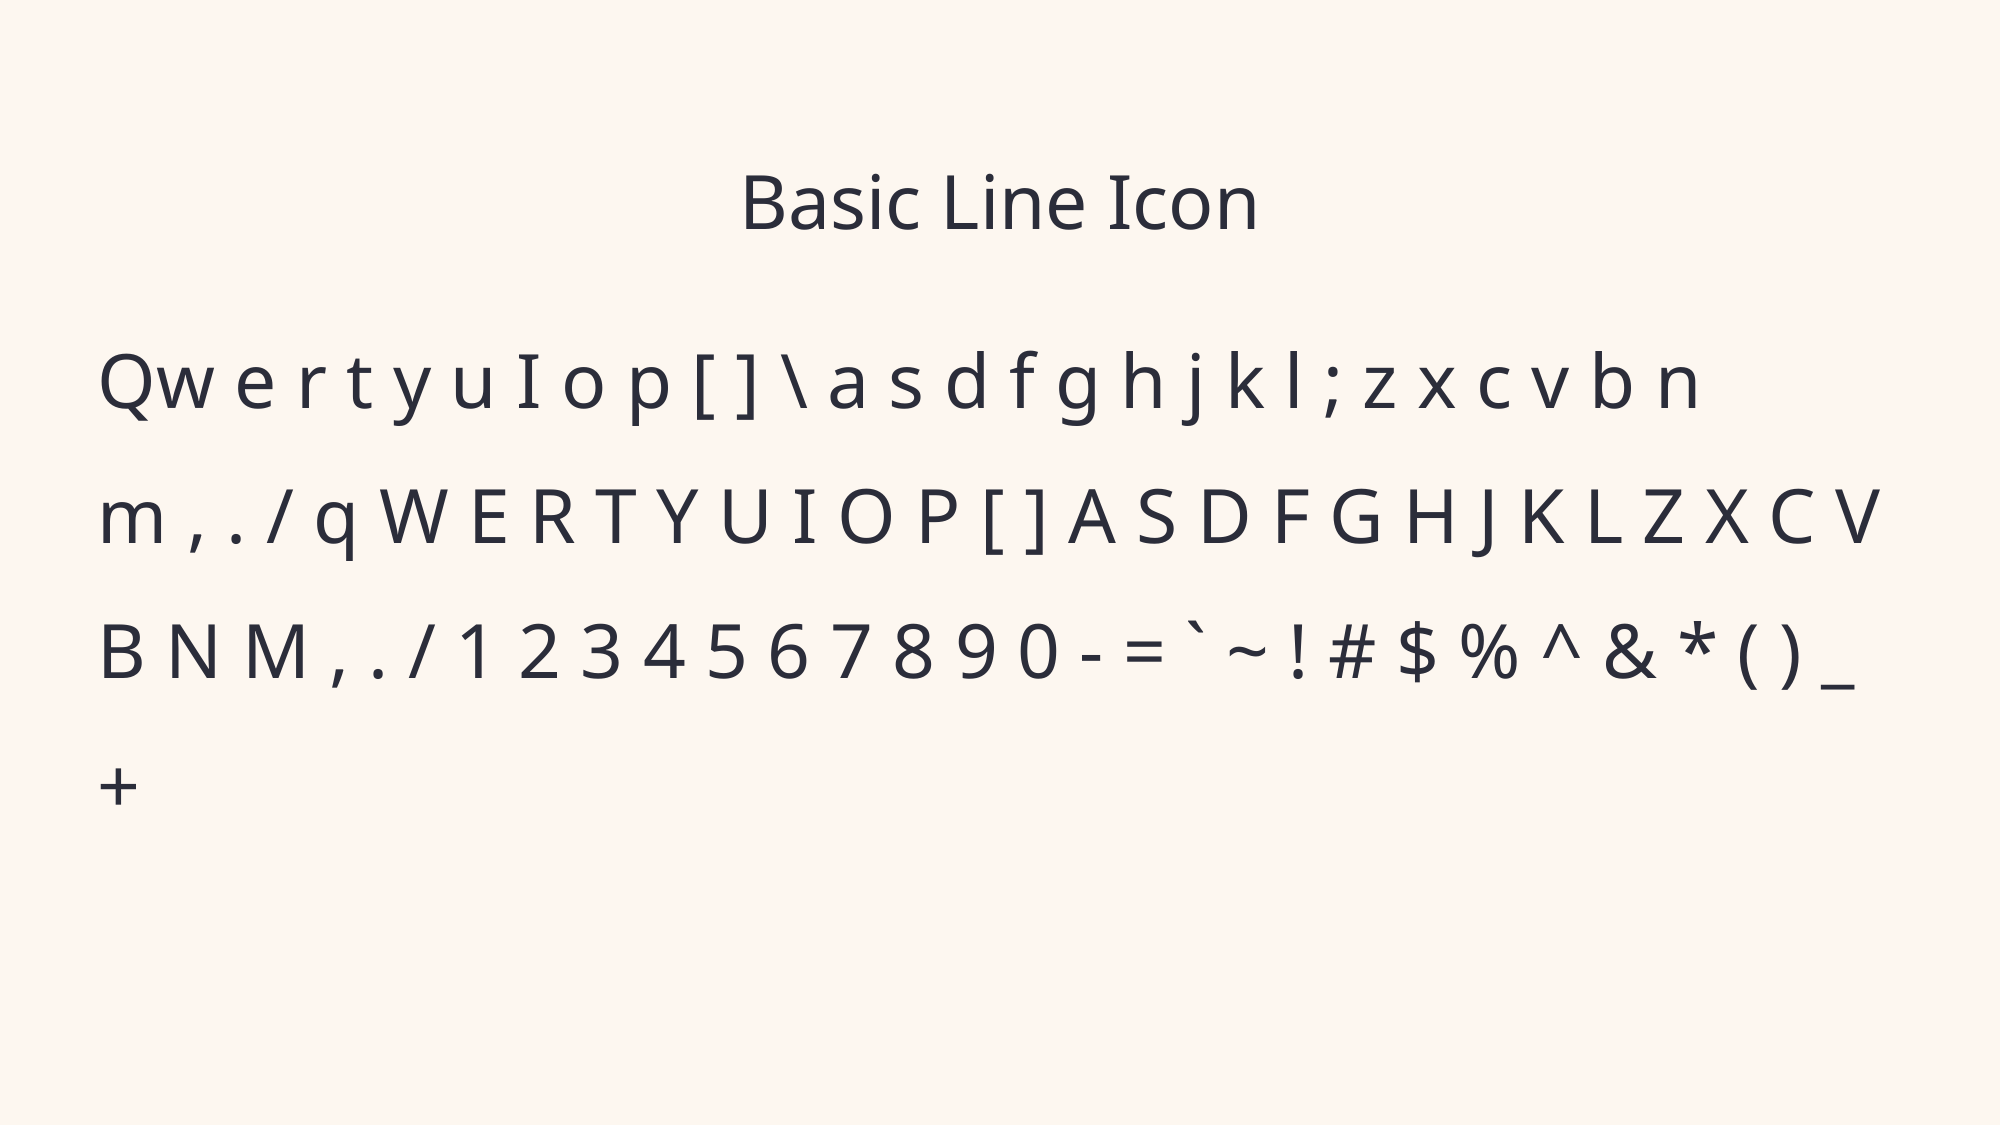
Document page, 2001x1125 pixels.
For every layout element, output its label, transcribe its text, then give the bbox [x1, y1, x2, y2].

text_box Qw e r t y u I o p [ ] \ a s d f g h j k l ; z x c v b n m , . / q W E R T Y U I O P [ ] A S D F G H J K L Z X C V B N M , . / 1 2 3 4 5 6 7 8 9 0 - = ` ~ ! # $ % ^ & * ( ) _ + [82, 280, 1912, 836]
title Basic Line Icon [137, 157, 1863, 260]
